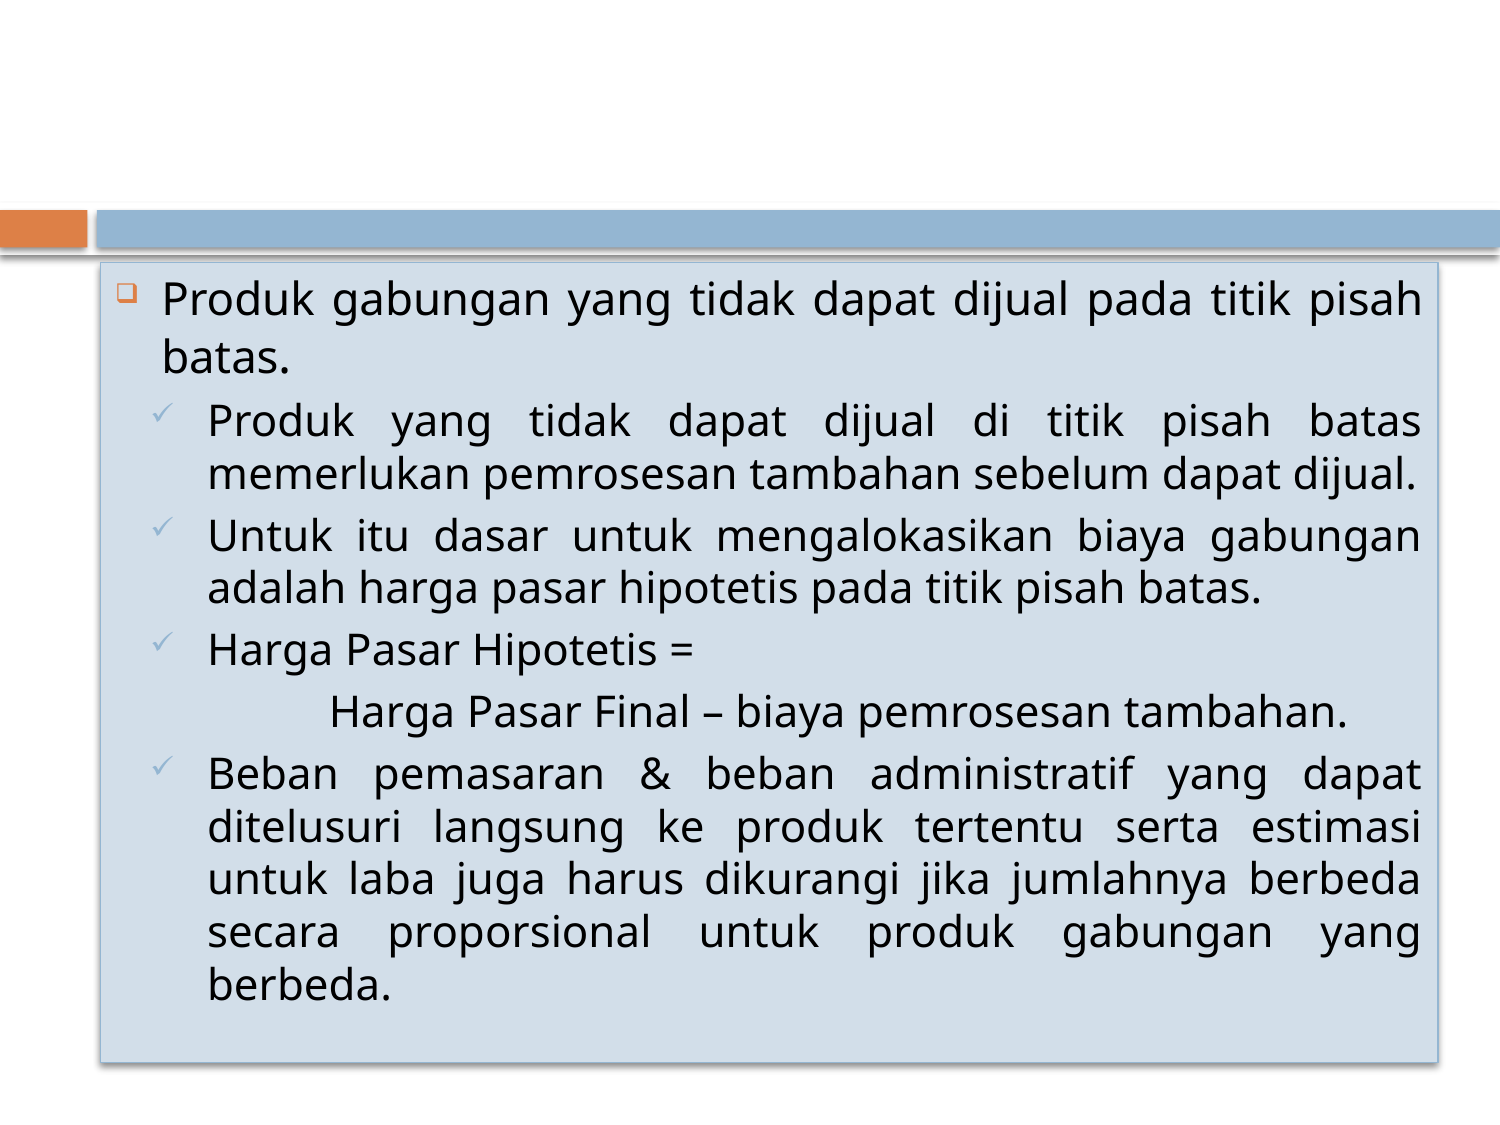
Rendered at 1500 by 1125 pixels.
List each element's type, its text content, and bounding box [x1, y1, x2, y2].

list Produk gabungan yang tidak dapat dijual pada titik pisah batas. Produk yang tidak dapat dijual di titik pisah batas memerlukan pemrosesan tambahan sebelum dapat dijual. Untuk itu dasar untuk mengalokasikan biaya gabungan adalah harga pasar hipotetis pada titik pisah batas. Harga Pasar Hipotetis = Harga Pasar Final – biaya pemrosesan tambahan. Beban pemasaran & beban administratif yang dapat ditelusuri langsung ke produk tertentu serta estimasi untuk laba juga harus dikurangi jika jumlahnya berbeda secara proporsional untuk produk gabungan yang berbeda. [100, 262, 1439, 1063]
